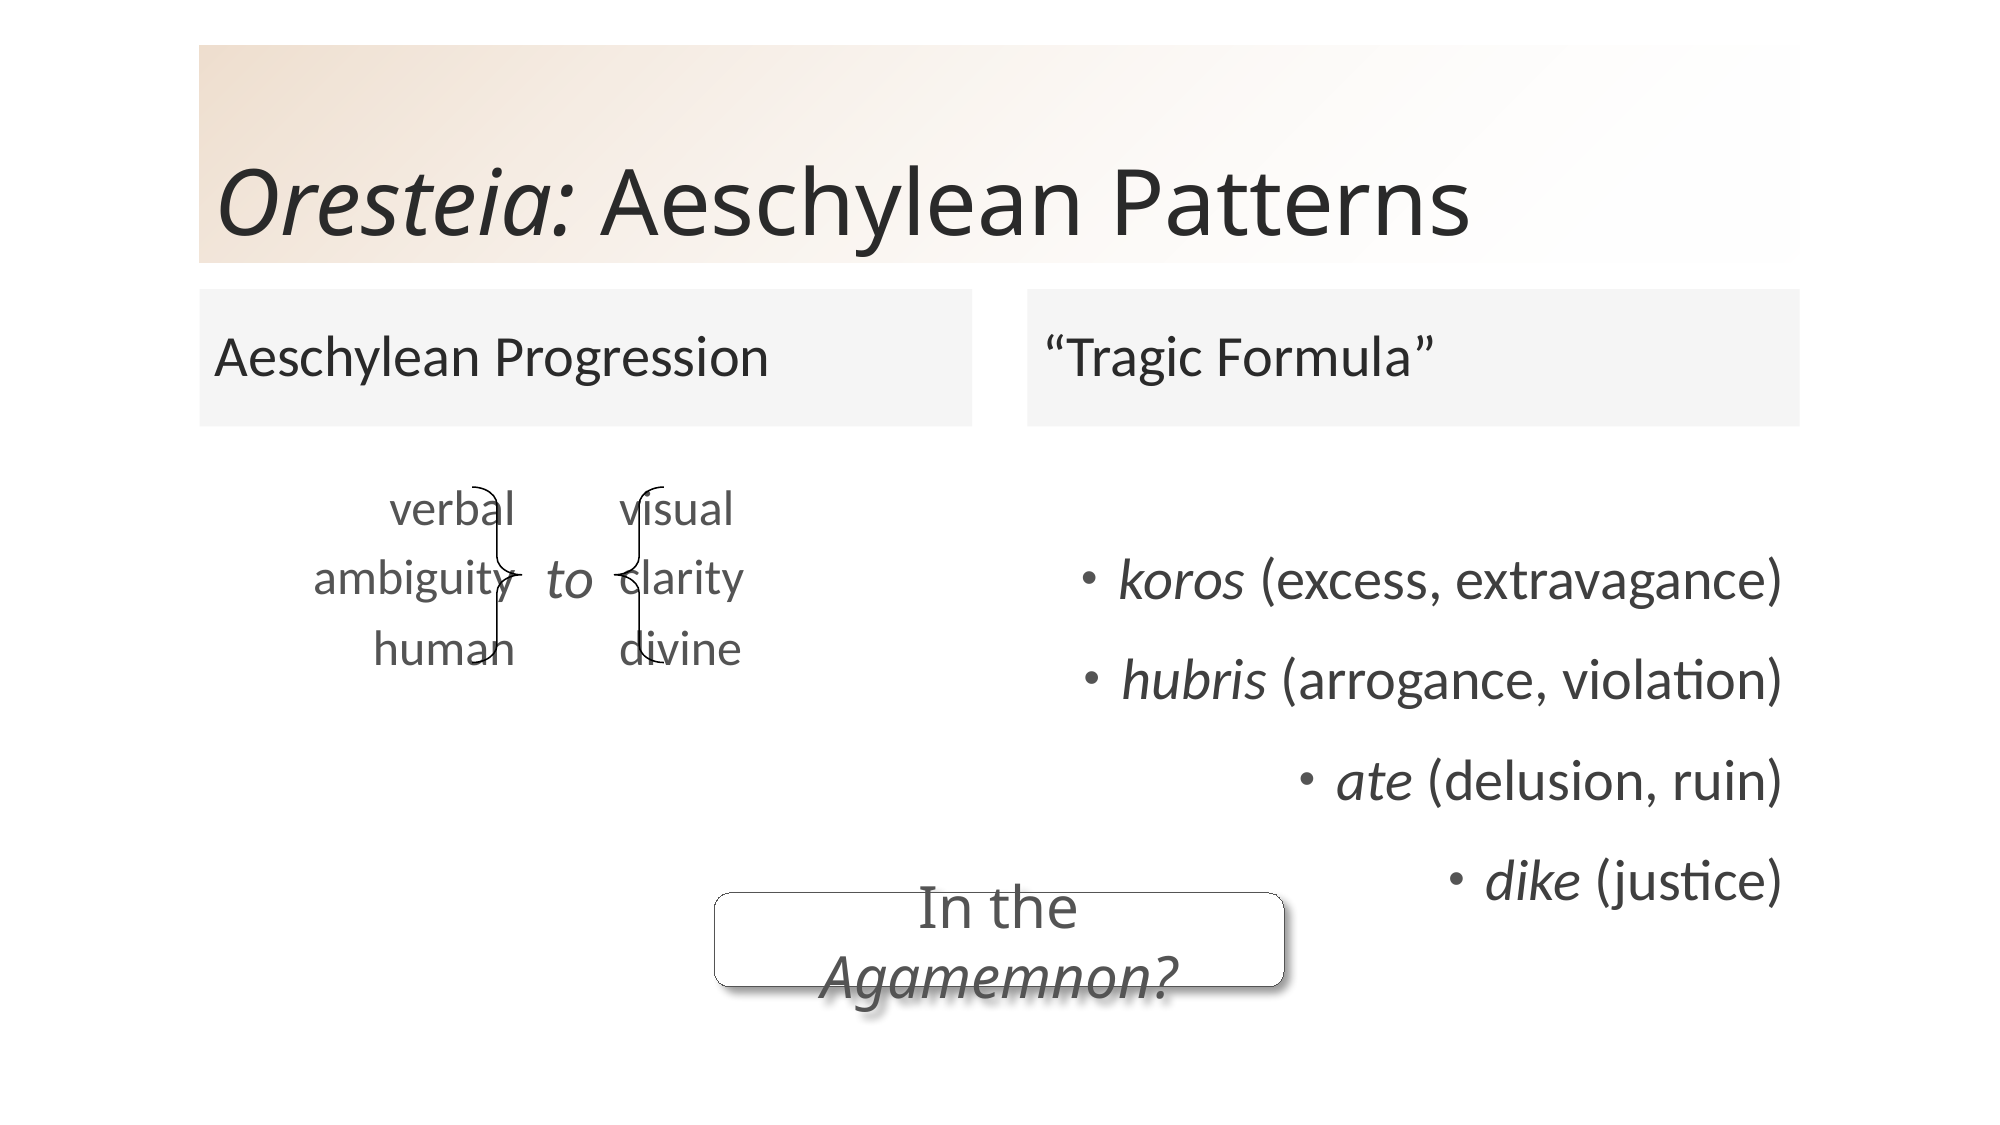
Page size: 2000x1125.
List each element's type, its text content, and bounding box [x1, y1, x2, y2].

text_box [240, 464, 817, 686]
list Aeschylean Progression [199, 289, 973, 427]
title Oresteia: Aeschylean Patterns [199, 45, 1800, 263]
list “Tragic Formula” [1027, 289, 1800, 427]
text_box In the Agamemnon? [714, 892, 1285, 987]
list koros (excess, extravagance) hubris (arrogance, violation) ate (delusion, ruin) dike (justice) [1027, 450, 1800, 1013]
